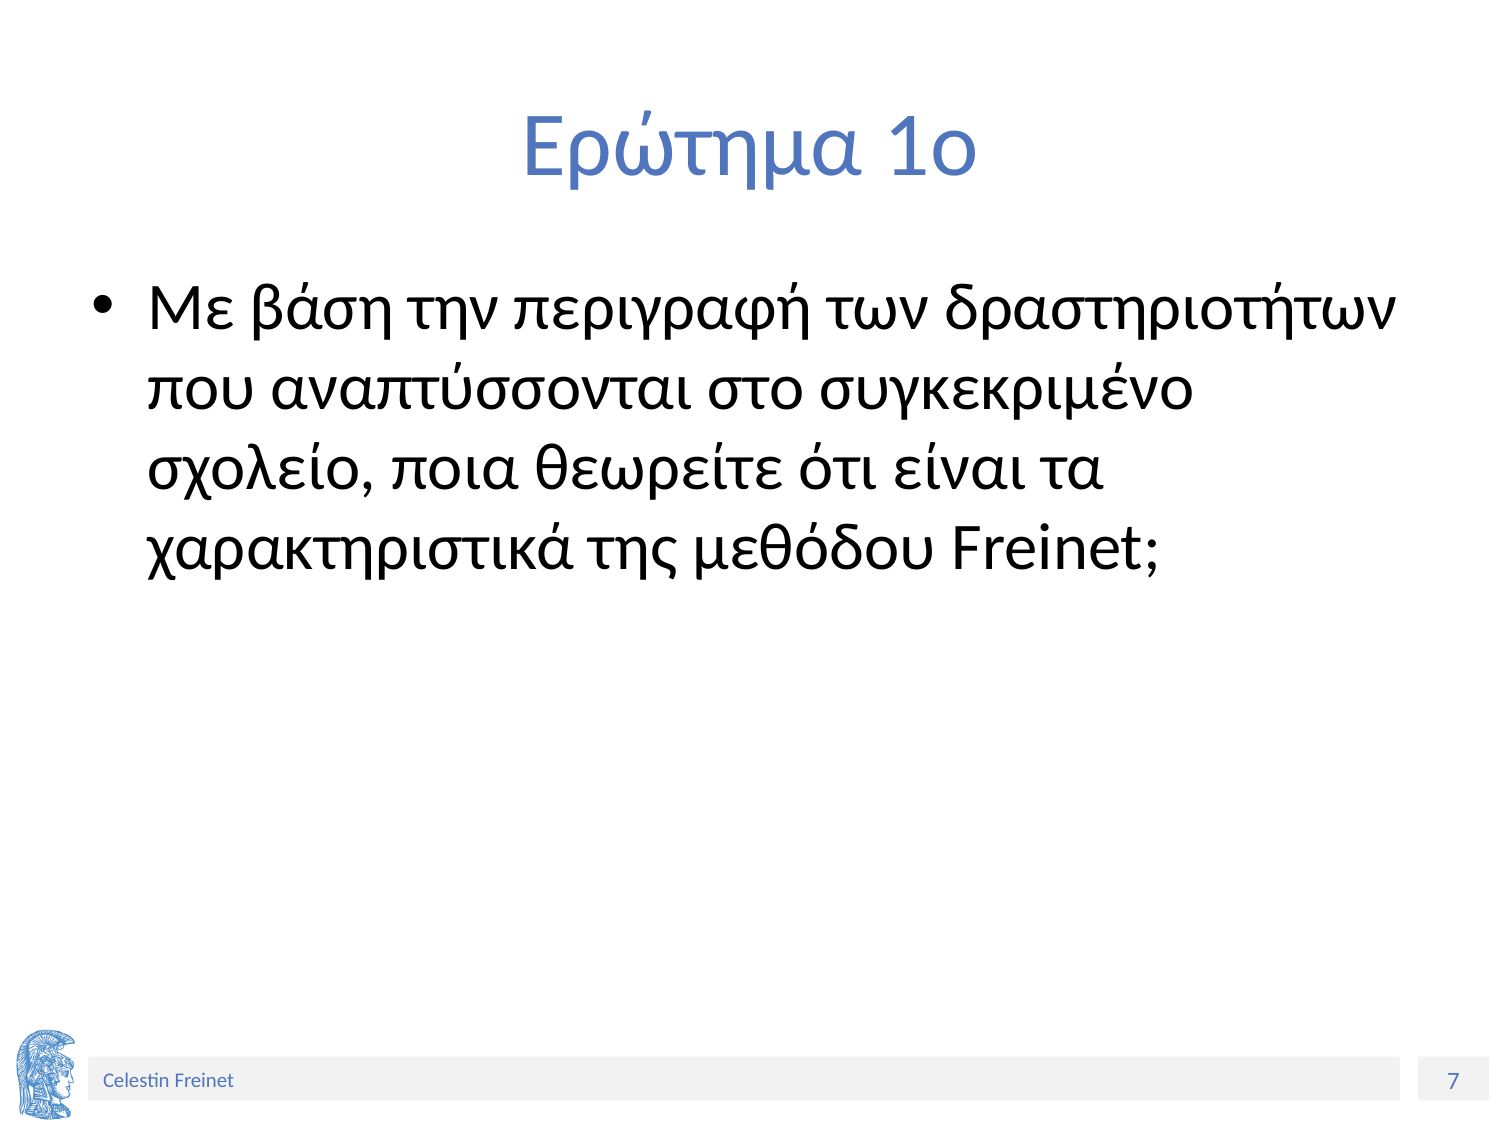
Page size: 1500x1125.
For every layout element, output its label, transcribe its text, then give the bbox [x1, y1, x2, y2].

title Ερώτημα 1ο [75, 45, 1425, 233]
list Με βάση την περιγραφή των δραστηριοτήτων που αναπτύσσονται στο συγκεκριμένο σχολείο, ποια θεωρείτε ότι είναι τα χαρακτηριστικά της μεθόδου Freinet; [76, 255, 1427, 998]
picture [9, 1026, 81, 1120]
